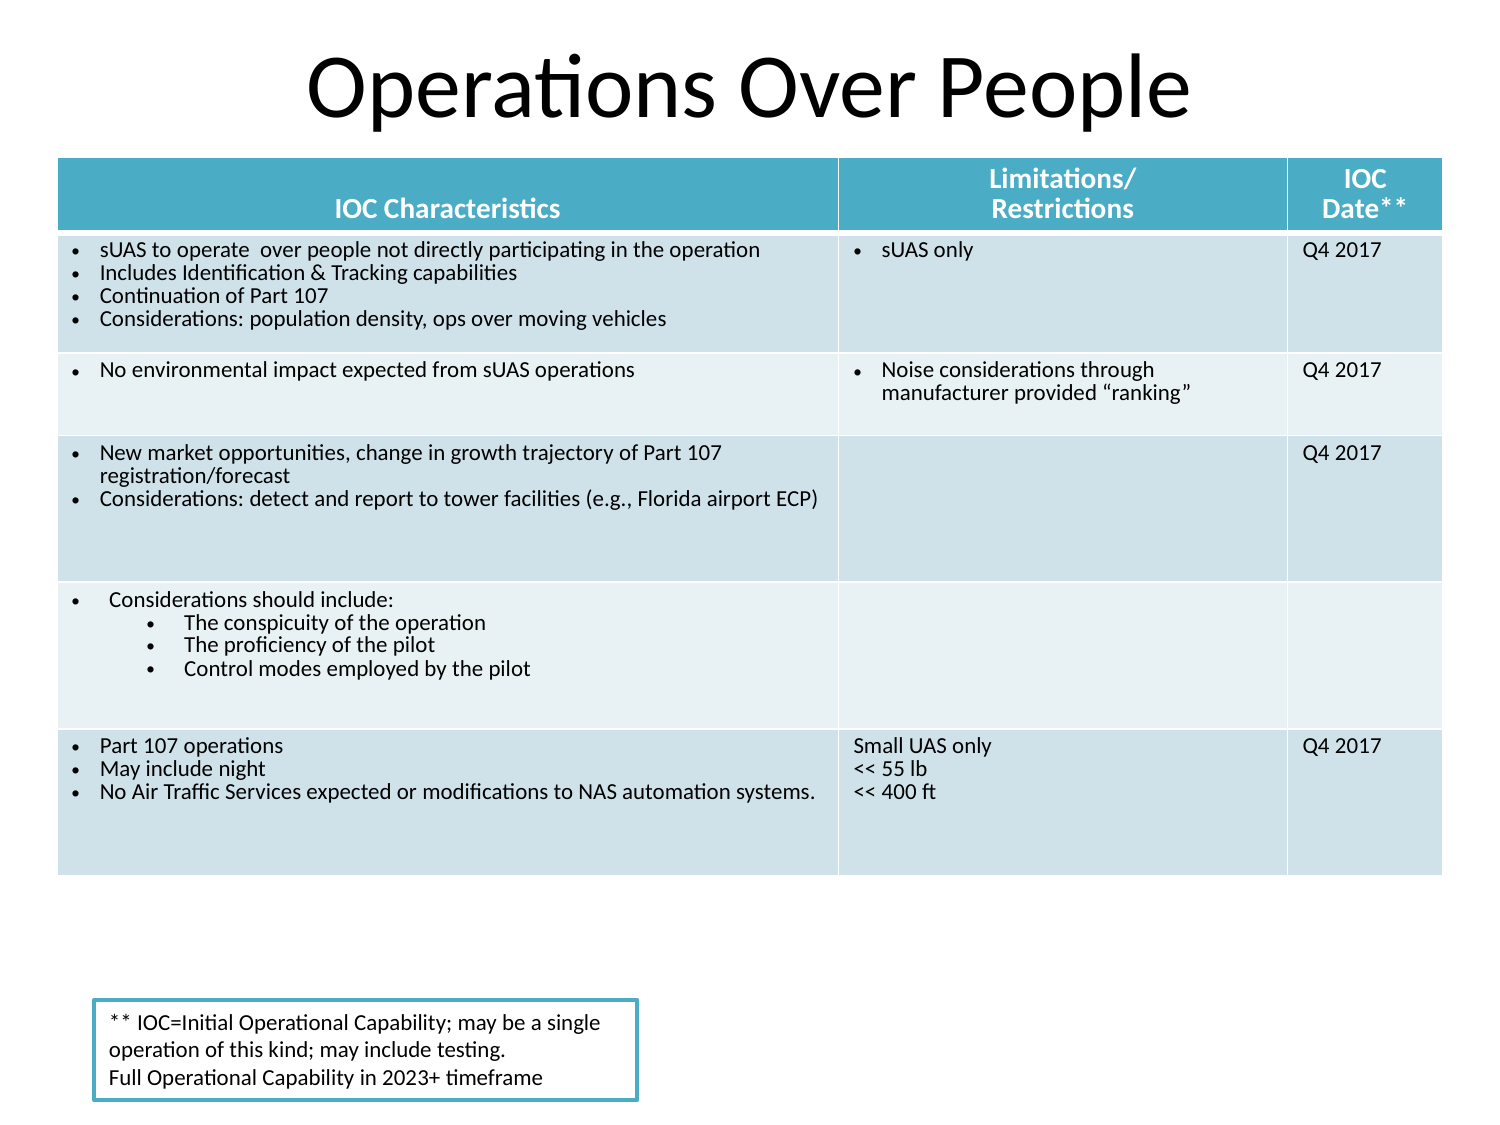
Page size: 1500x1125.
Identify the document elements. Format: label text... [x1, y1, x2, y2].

table_cell Considerations should include: The conspicuity of the operation The proficiency of the pilot Control modes employed by the pilot [58, 583, 838, 728]
table_header IOC Characteristics [58, 158, 838, 230]
table_cell Q4 2017 [1288, 436, 1442, 581]
table_cell New market opportunities, change in growth trajectory of Part 107 registration/forecast Considerations: detect and report to tower facilities (e.g., Florida airport ECP) [58, 436, 838, 581]
table_header Limitations/ Restrictions [839, 158, 1287, 230]
table_header IOC Date** [1288, 158, 1442, 230]
table_cell No environmental impact expected from sUAS operations [58, 354, 838, 435]
table_cell Q4 2017 [1288, 354, 1442, 435]
table_cell Q4 2017 [1288, 236, 1442, 352]
table_cell [839, 583, 1287, 728]
table_cell Noise considerations through manufacturer provided “ranking” [839, 354, 1287, 435]
text_box ** IOC=Initial Operational Capability; may be a single operation of this kind; may include testing. Full Operational Capability in 2023+ timeframe [92, 998, 639, 1102]
title Operations Over People [75, 0, 1425, 157]
table_cell sUAS to operate over people not directly participating in the operation Includes Identification & Tracking capabilities Continuation of Part 107 Considerations: population density, ops over moving vehicles [58, 236, 838, 352]
table_cell [839, 436, 1287, 581]
table_cell Part 107 operations May include night No Air Traffic Services expected or modifications to NAS automation systems. [58, 730, 838, 875]
table_cell Small UAS only << 55 lb << 400 ft [839, 730, 1287, 875]
table_cell sUAS only [839, 236, 1287, 352]
table_cell Q4 2017 [1288, 730, 1442, 875]
table_cell [1288, 583, 1442, 728]
